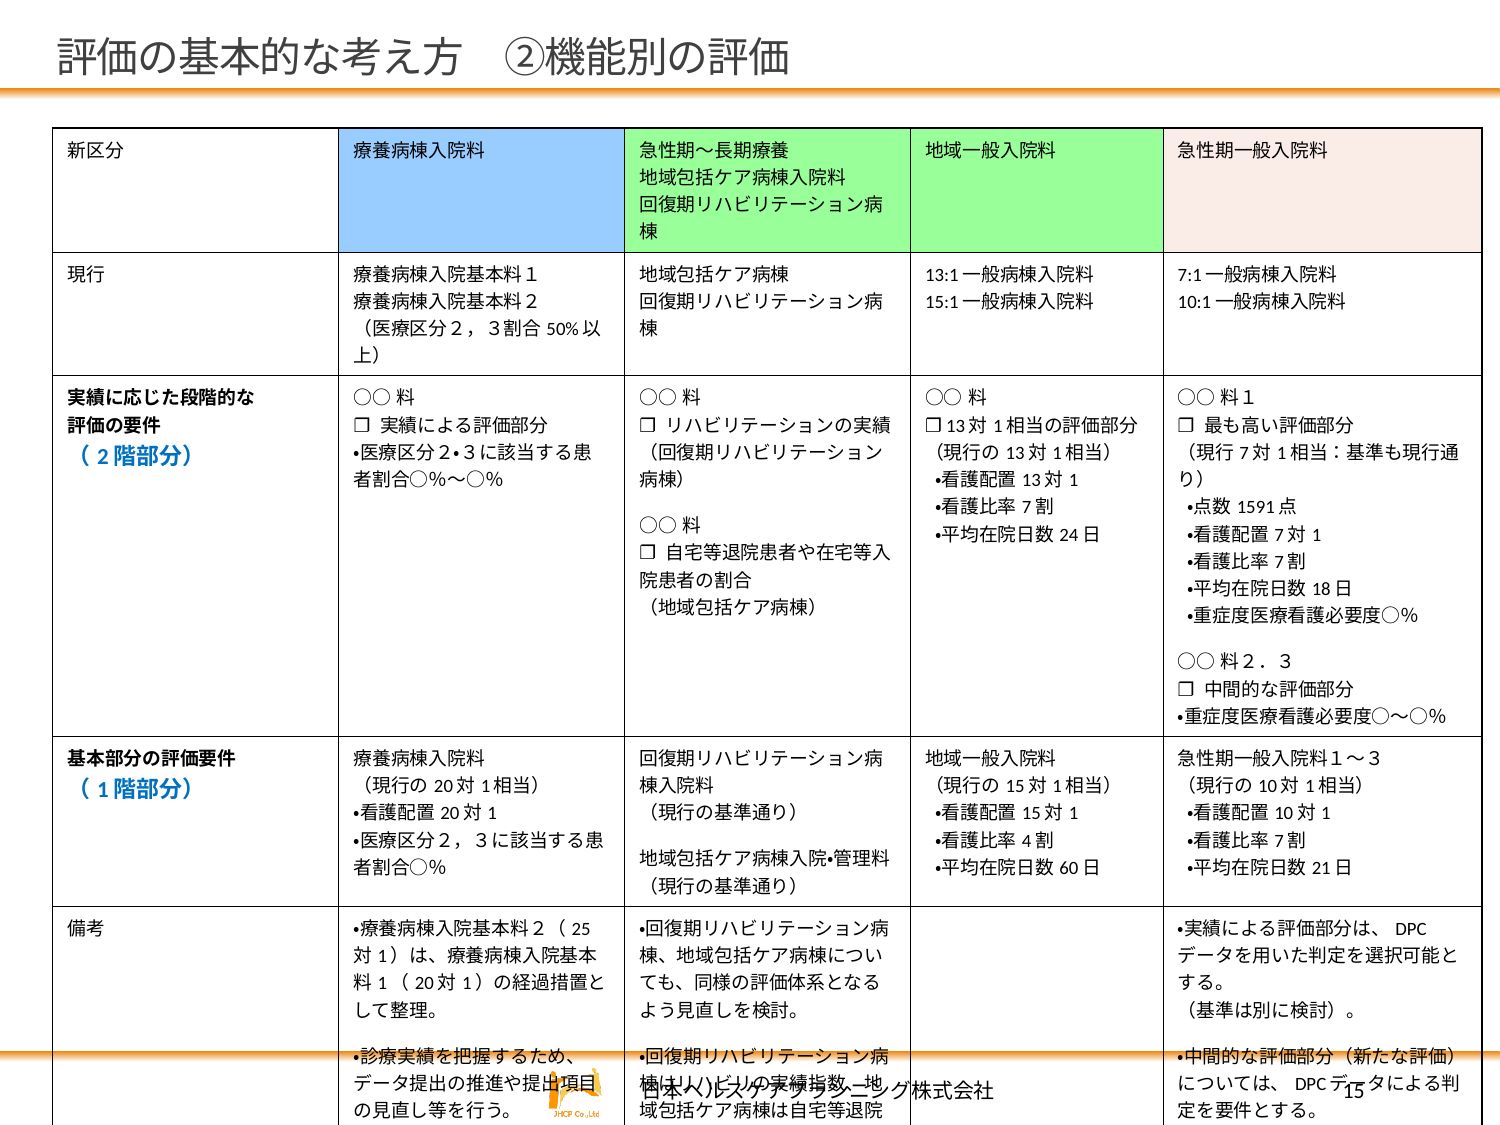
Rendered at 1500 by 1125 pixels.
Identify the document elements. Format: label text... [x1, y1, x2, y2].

table_cell 備考 [53, 907, 338, 1125]
table_header 急性期一般入院料 [1164, 129, 1481, 252]
table_cell 実績に応じた段階的な 評価の要件 （2階部分） [53, 376, 338, 736]
table_header 新区分 [53, 129, 338, 252]
table_cell ○○料１ ❐ 最も高い評価部分 （現行7対1相当：基準も現行通り） ・点数1591点 ・看護配置7対1 ・看護比率7割 ・平均在院日数18日 ・重症度医療看護必要度○％ ○○料２．３ ❐ 中間的な評価部分 ・重症度医療看護必要度○～○％ [1164, 376, 1481, 736]
table_cell ○○料 ❐ 13対1相当の評価部分 （現行の13対1相当） ・看護配置13対1 ・看護比率7割 ・平均在院日数24日 [911, 376, 1163, 736]
table_cell 地域包括ケア病棟 回復期リハビリテーション病棟 [625, 253, 910, 375]
table_cell 急性期一般入院料１～３ （現行の10対1相当） ・看護配置10対1 ・看護比率7割 ・平均在院日数21日 [1164, 737, 1481, 906]
table_cell ・実績による評価部分は、DPCデータを用いた判定を選択可能とする。 （基準は別に検討）。 ・中間的な評価部分（新たな評価）については、DPCデータによる判定を要件とする。 →入院料２，３を算定する場合は、DPC適用が必須要件となりそう。 [1164, 907, 1481, 1125]
table_cell [911, 907, 1163, 1125]
table_cell 現行 [53, 253, 338, 375]
table_cell 地域一般入院料 （現行の15対1相当） ・看護配置15対1 ・看護比率4割 ・平均在院日数60日 [911, 737, 1163, 906]
table_cell 療養病棟入院料 （現行の20対1相当） ・看護配置20対1 ・医療区分２，３に該当する患者割合○％ [339, 737, 624, 906]
table_header 地域一般入院料 [911, 129, 1163, 252]
table_cell ・療養病棟入院基本料２（25対1）は、療養病棟入院基本料1（20対1）の経過措置として整理。 ・診療実績を把握するため、データ提出の推進や提出項目の見直し等を行う。 [339, 907, 624, 1125]
table_cell ○○料 ❐ リハビリテーションの実績 （回復期リハビリテーション病棟） ○○料 ❐ 自宅等退院患者や在宅等入院患者の割合 （地域包括ケア病棟） [625, 376, 910, 736]
title 評価の基本的な考え方 ②機能別の評価 [41, 24, 1460, 89]
table_cell 療養病棟入院基本料１ 療養病棟入院基本料２ （医療区分２，３割合50%以上） [339, 253, 624, 375]
table_cell 13:1一般病棟入院料 15:1一般病棟入院料 [911, 253, 1163, 375]
table_header 急性期～長期療養 地域包括ケア病棟入院料 回復期リハビリテーション病棟 [625, 129, 910, 252]
table_cell 回復期リハビリテーション病棟入院料 （現行の基準通り） 地域包括ケア病棟入院・管理料 （現行の基準通り） [625, 737, 910, 906]
table_cell ・回復期リハビリテーション病棟、地域包括ケア病棟についても、同様の評価体系となるよう見直しを検討。 ・回復期リハビリテーション病棟はリハビリの実績指数、地域包括ケア病棟は自宅等退院患者割合や在宅等入院患者等を踏まえた評価体系に再編統合。 [625, 907, 910, 1125]
table_cell 基本部分の評価要件 （1階部分） [53, 737, 338, 906]
table_cell ○○料 ❐ 実績による評価部分 ・医療区分２・３に該当する患者割合○％～○％ [339, 376, 624, 736]
table_header 療養病棟入院料 [339, 129, 624, 252]
table_cell 7:1一般病棟入院料 10:1一般病棟入院料 [1164, 253, 1481, 375]
